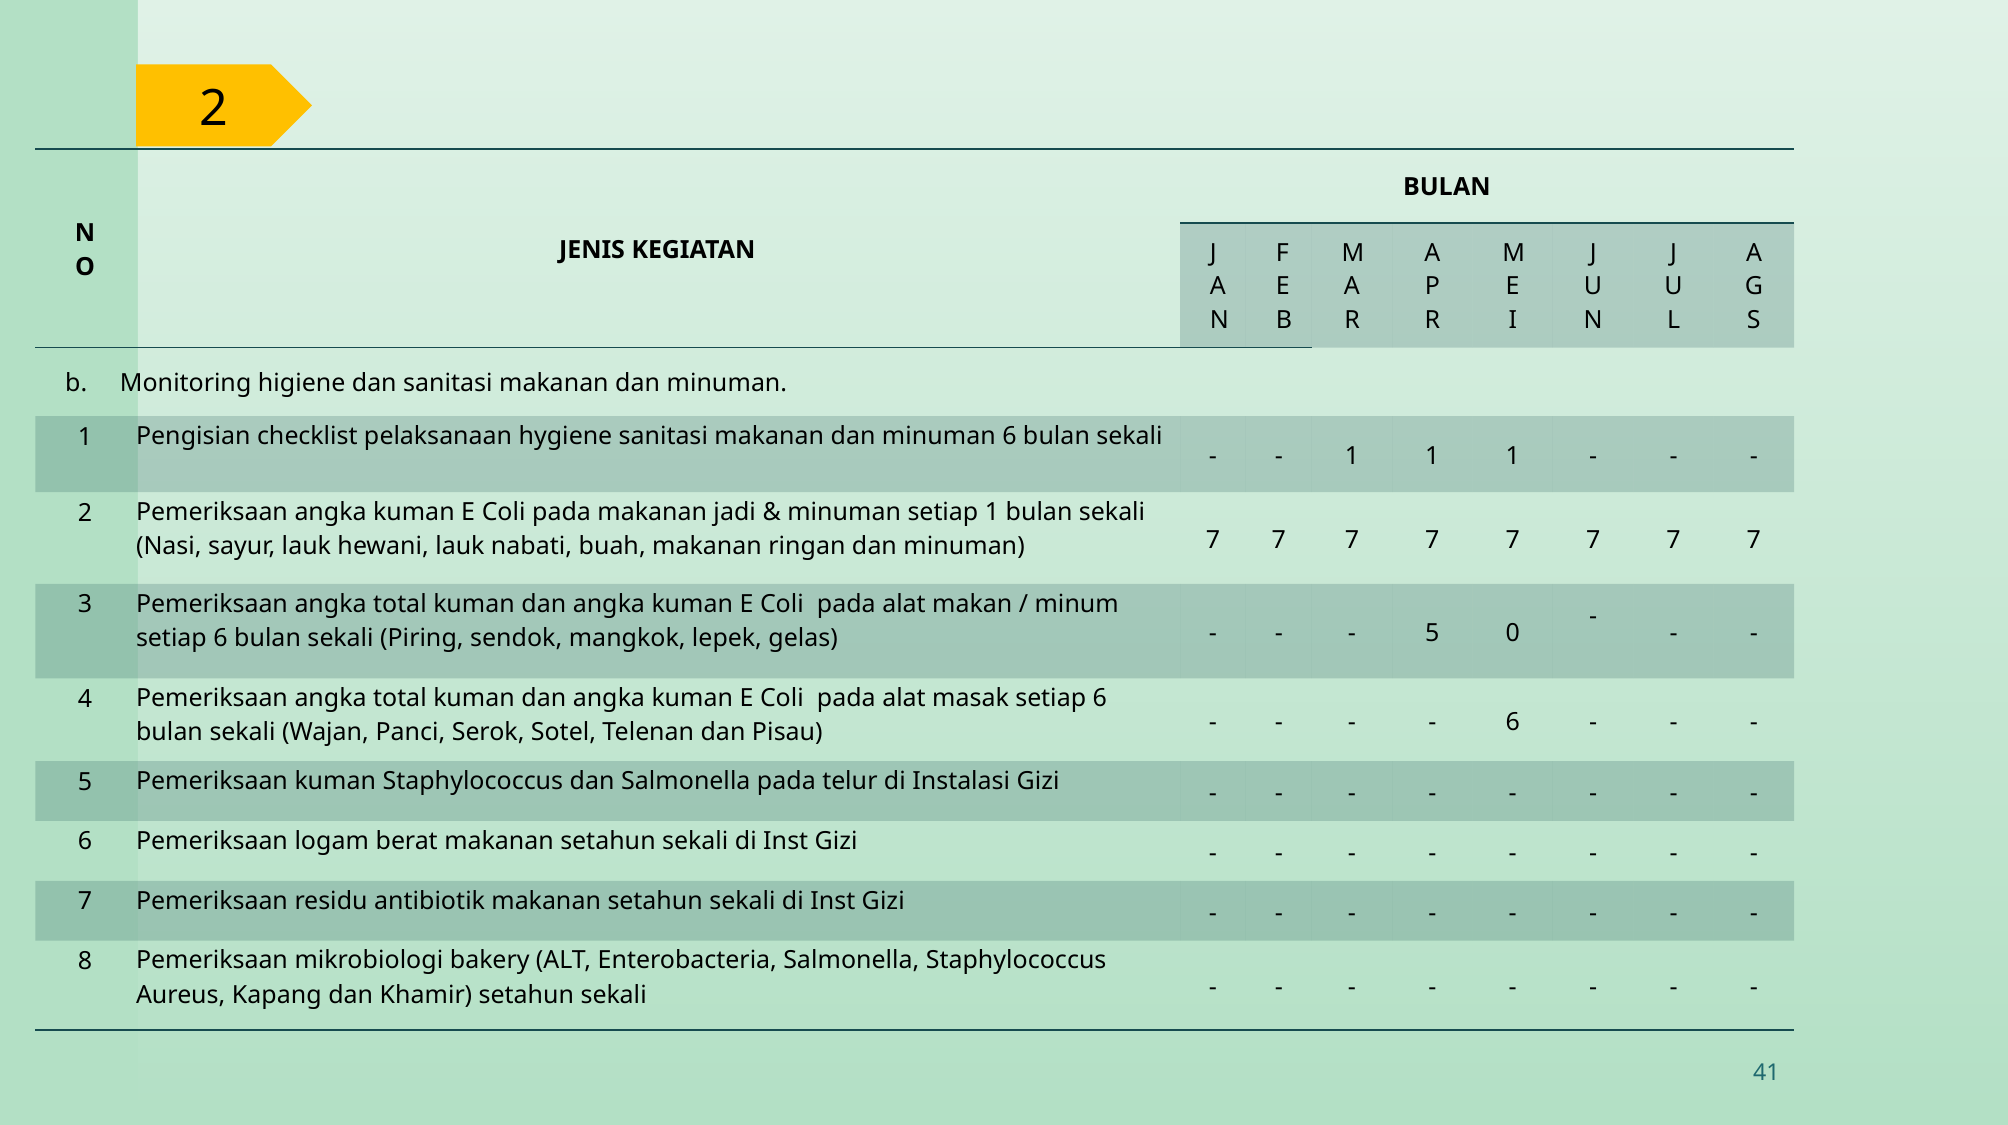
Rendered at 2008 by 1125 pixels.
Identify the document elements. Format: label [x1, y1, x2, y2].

table_cell [35, 224, 1794, 1029]
text_box [135, 63, 314, 148]
slide_number [1326, 1042, 1795, 1103]
table_header [35, 150, 1794, 347]
